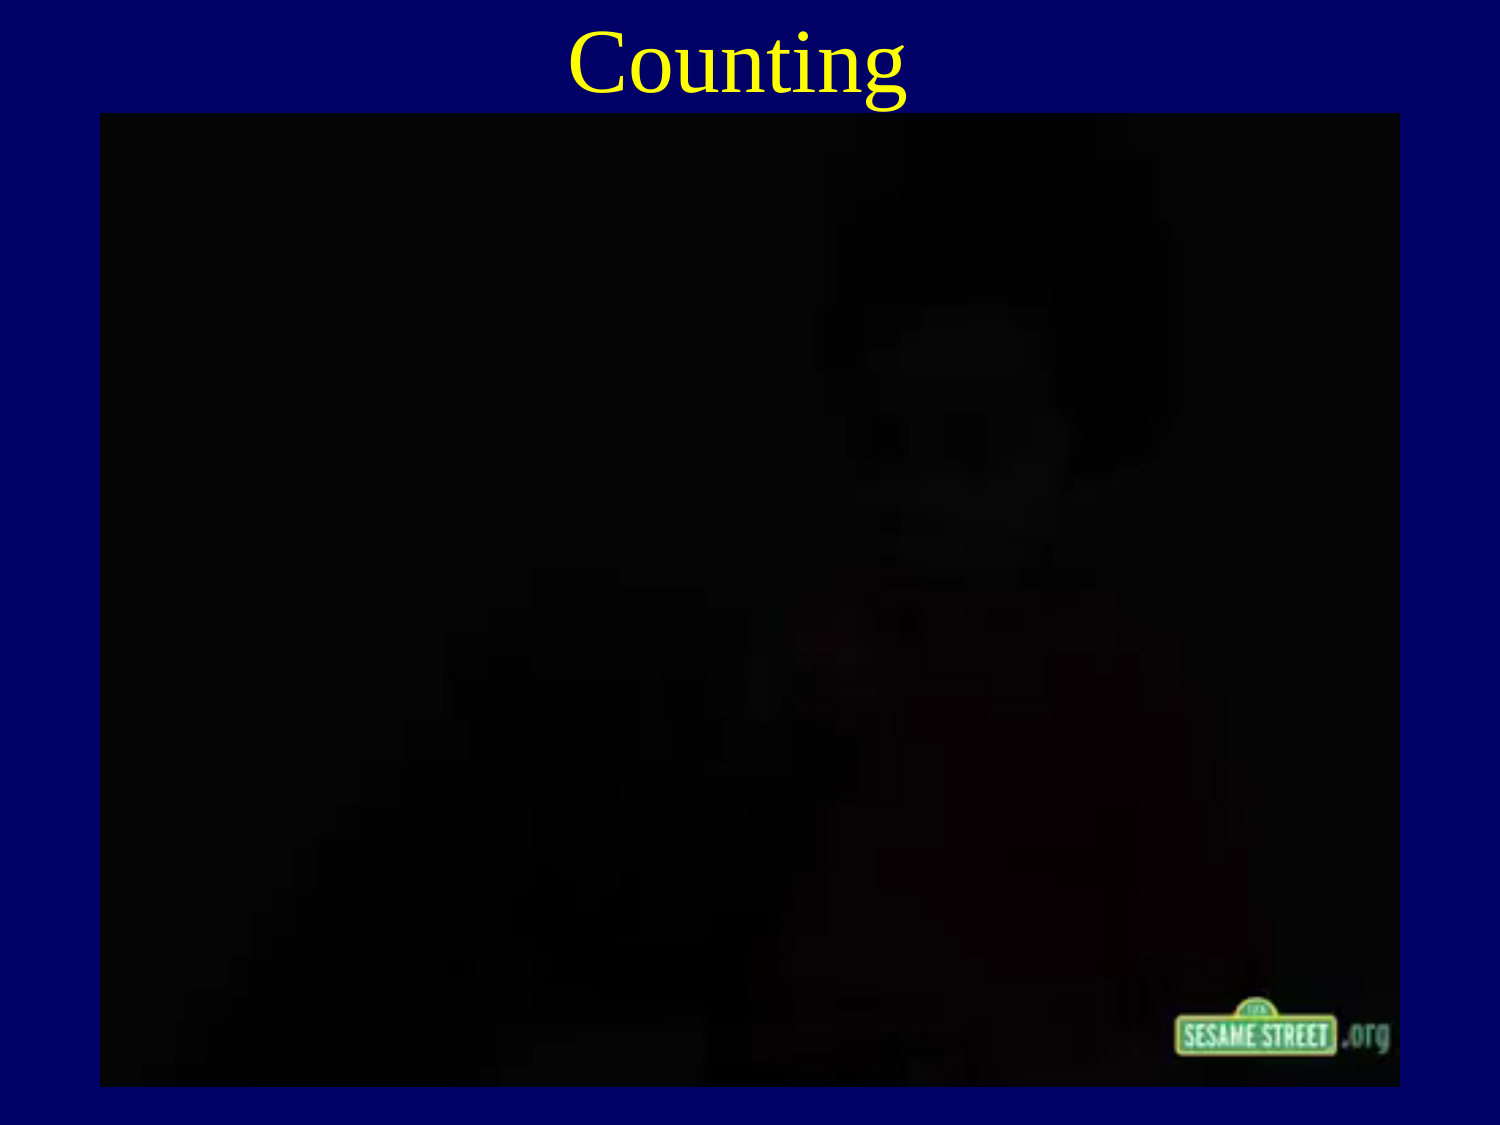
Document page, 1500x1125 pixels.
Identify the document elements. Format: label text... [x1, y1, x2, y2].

text_box Counting [0, 0, 1500, 150]
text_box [99, 112, 1401, 1088]
